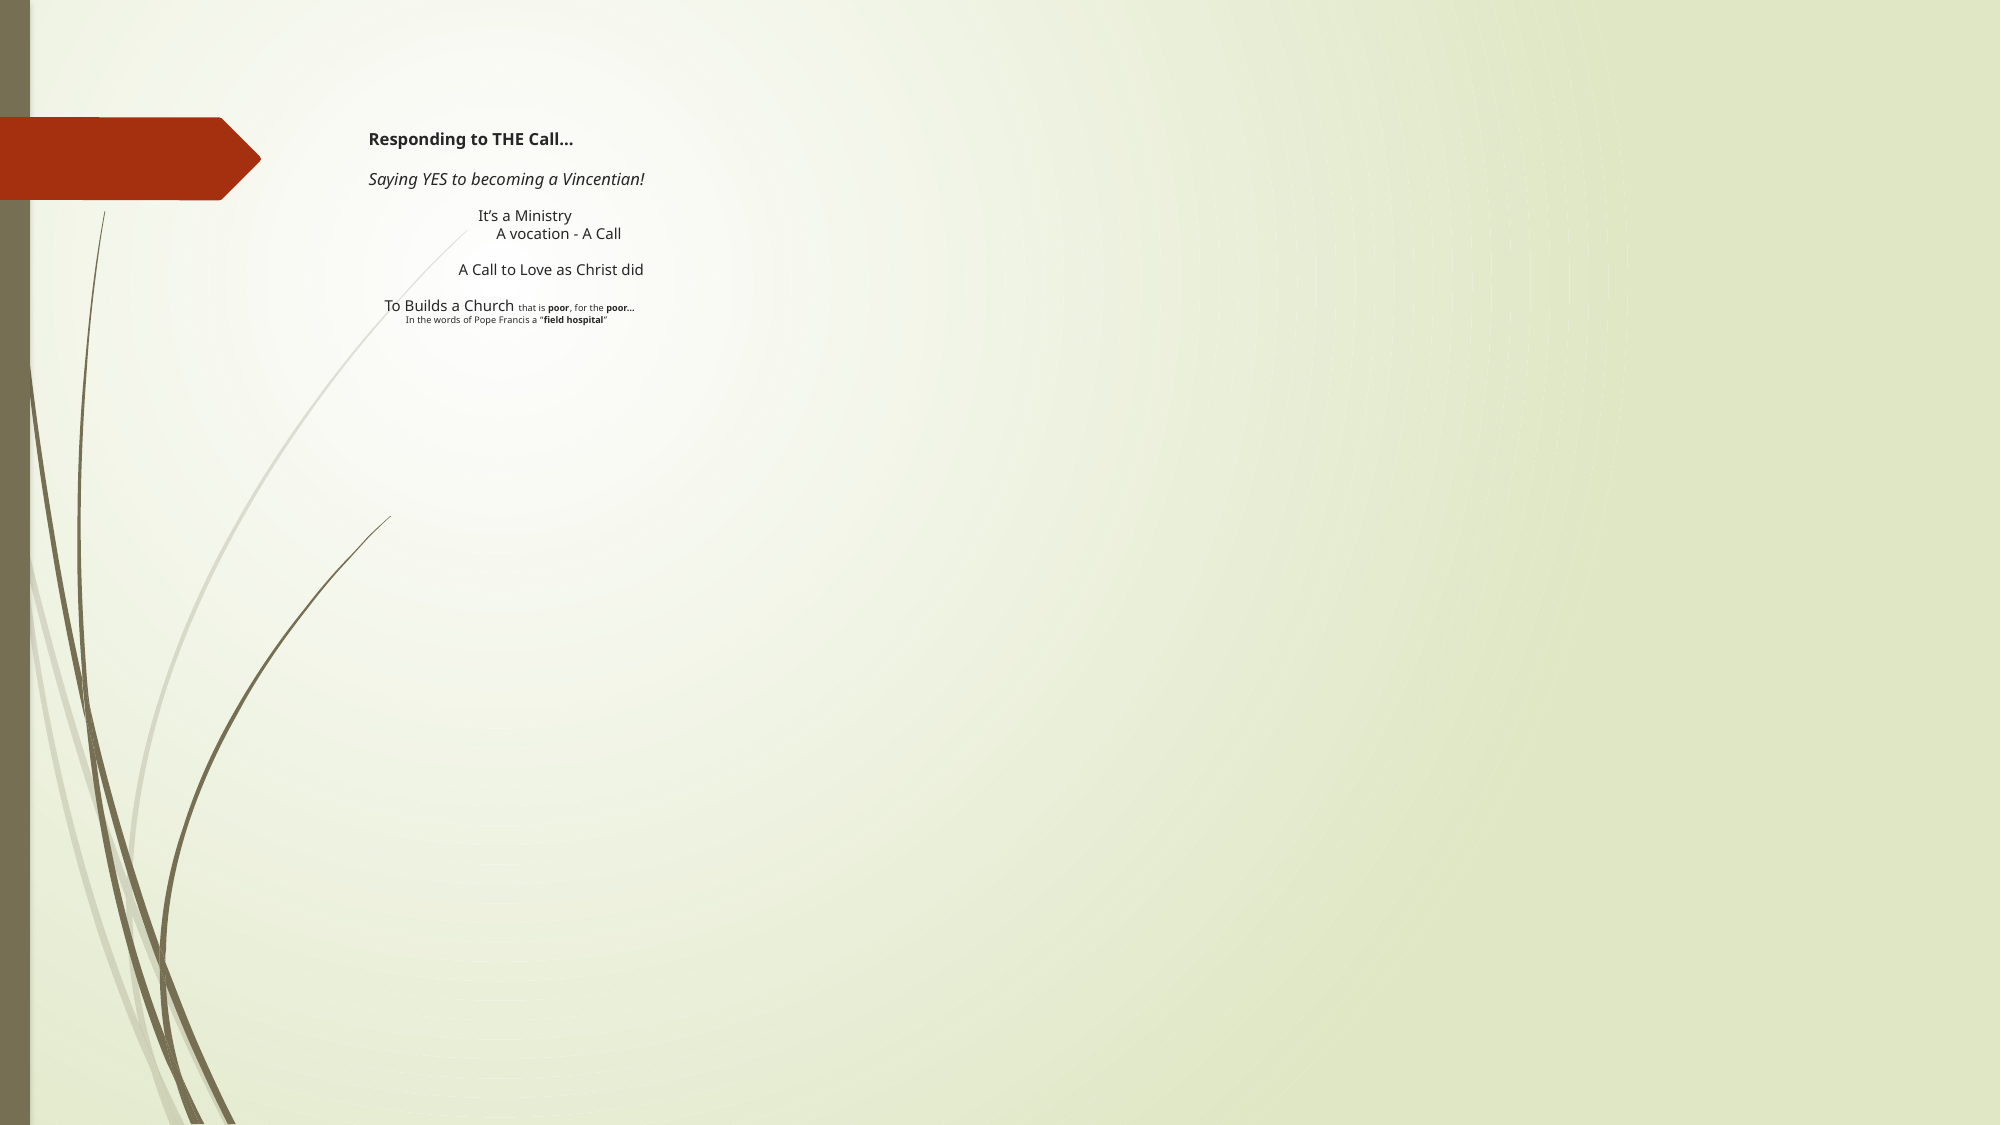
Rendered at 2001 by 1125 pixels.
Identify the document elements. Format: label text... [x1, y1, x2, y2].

title Responding to THE Call… Saying YES to becoming a Vincentian! It’s a Ministry A vocation - A Call A Call to Love as Christ did To Builds a Church that is poor, for the poor… In the words of Pope Francis a “field hospital” [353, 121, 1816, 472]
